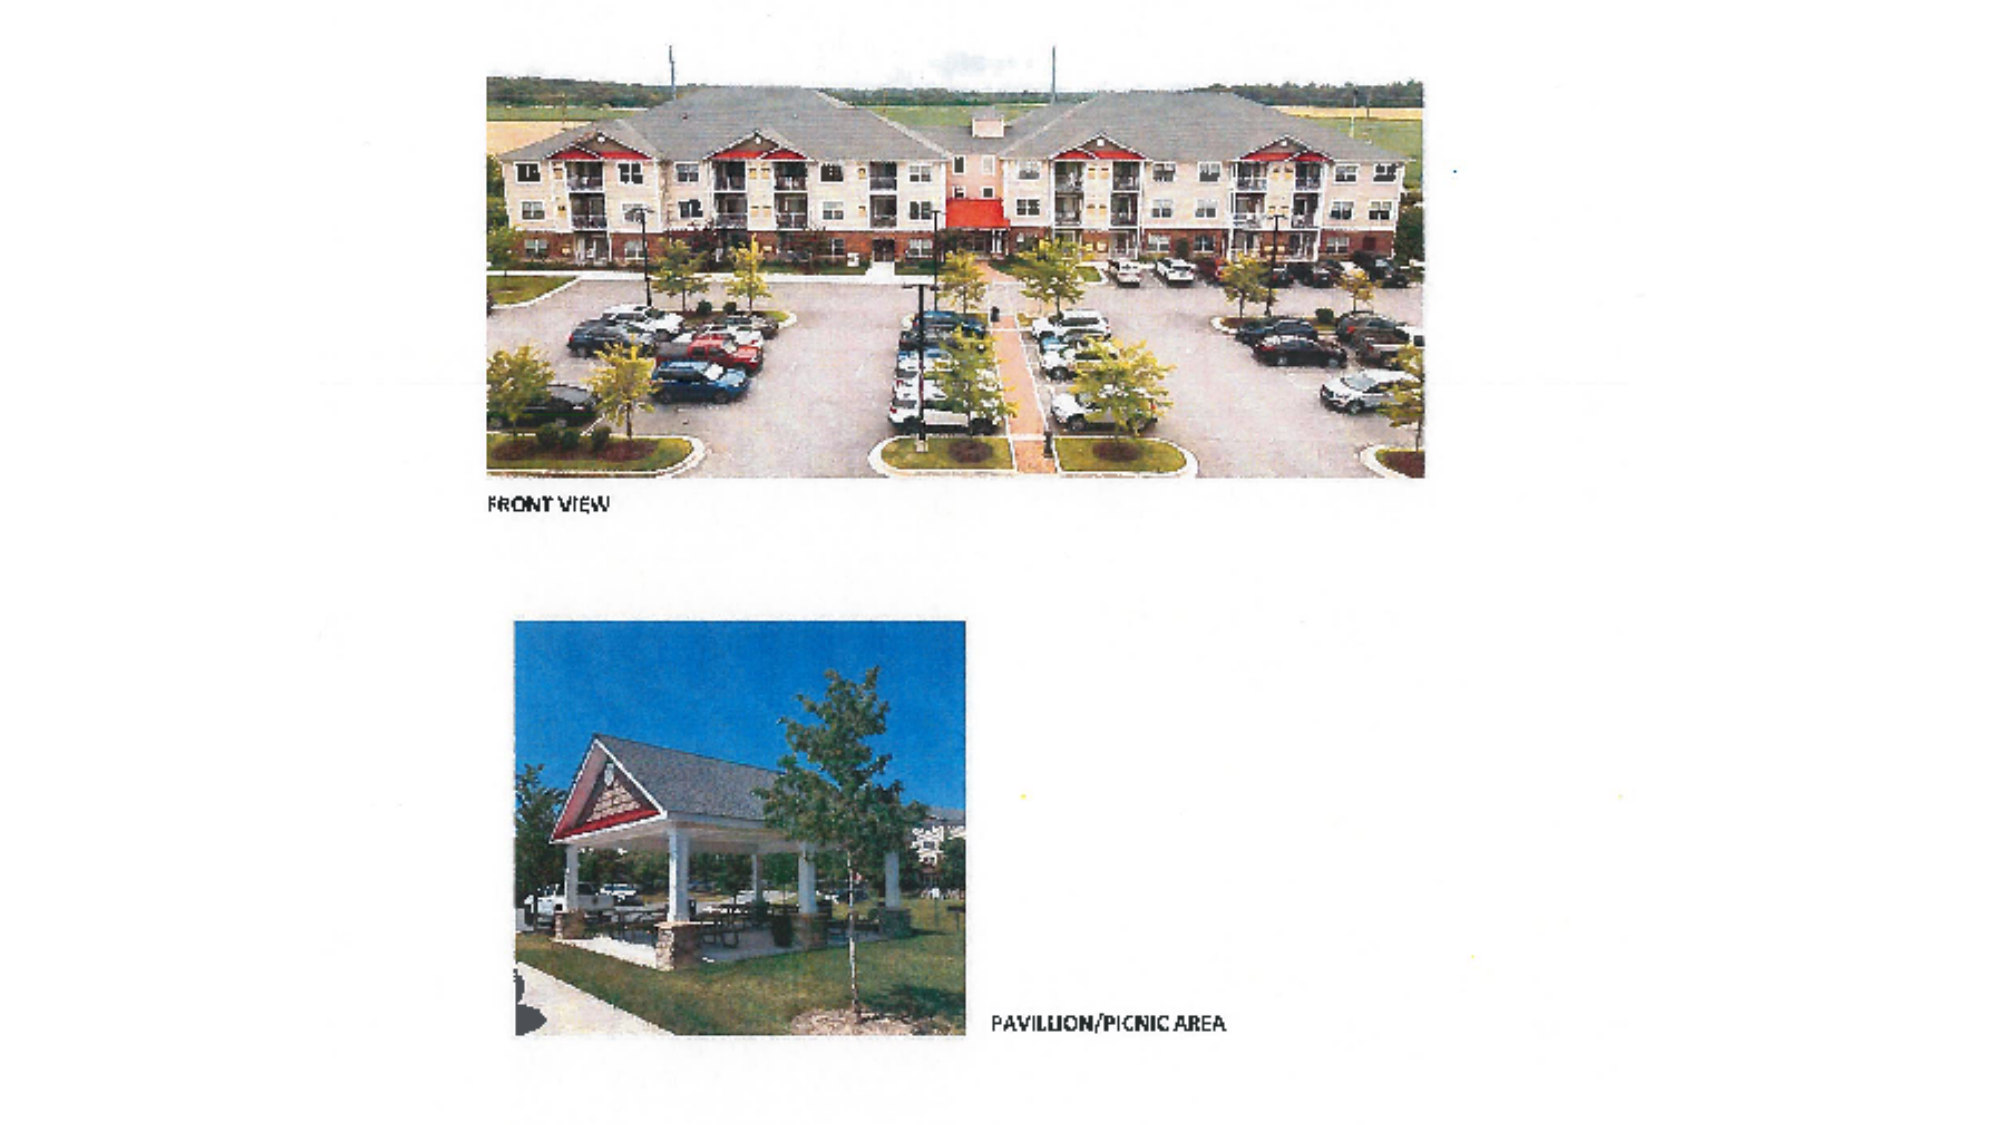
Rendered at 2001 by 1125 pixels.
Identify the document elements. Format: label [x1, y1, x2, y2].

text_box [299, 0, 1664, 1125]
